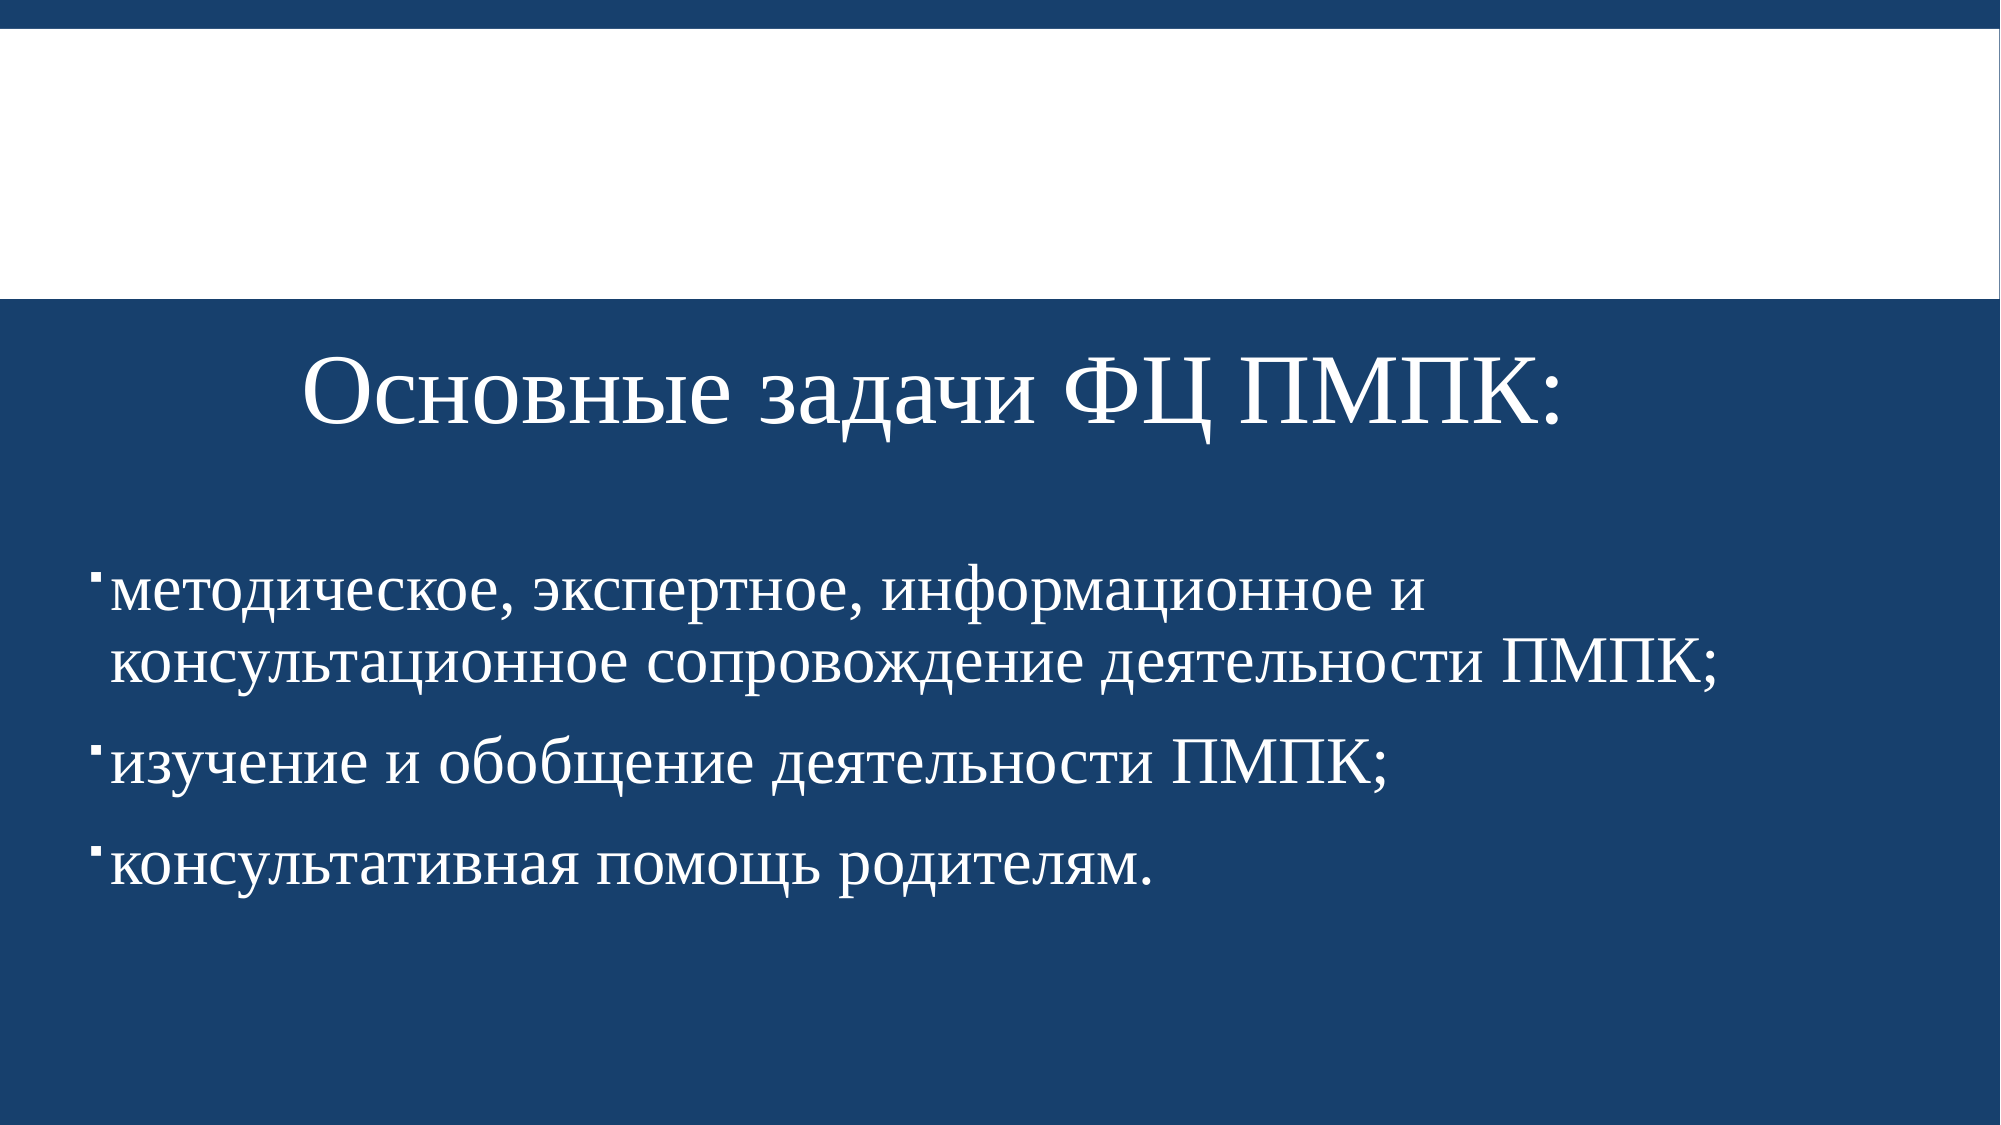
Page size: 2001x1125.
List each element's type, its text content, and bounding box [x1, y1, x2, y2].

list Основные задачи ФЦ ПМПК: методическое, экспертное, информационное и консультационное сопровождение деятельности ПМПК; изучение и обобщение деятельности ПМПК; консультативная помощь родителям. [65, 329, 1803, 1020]
